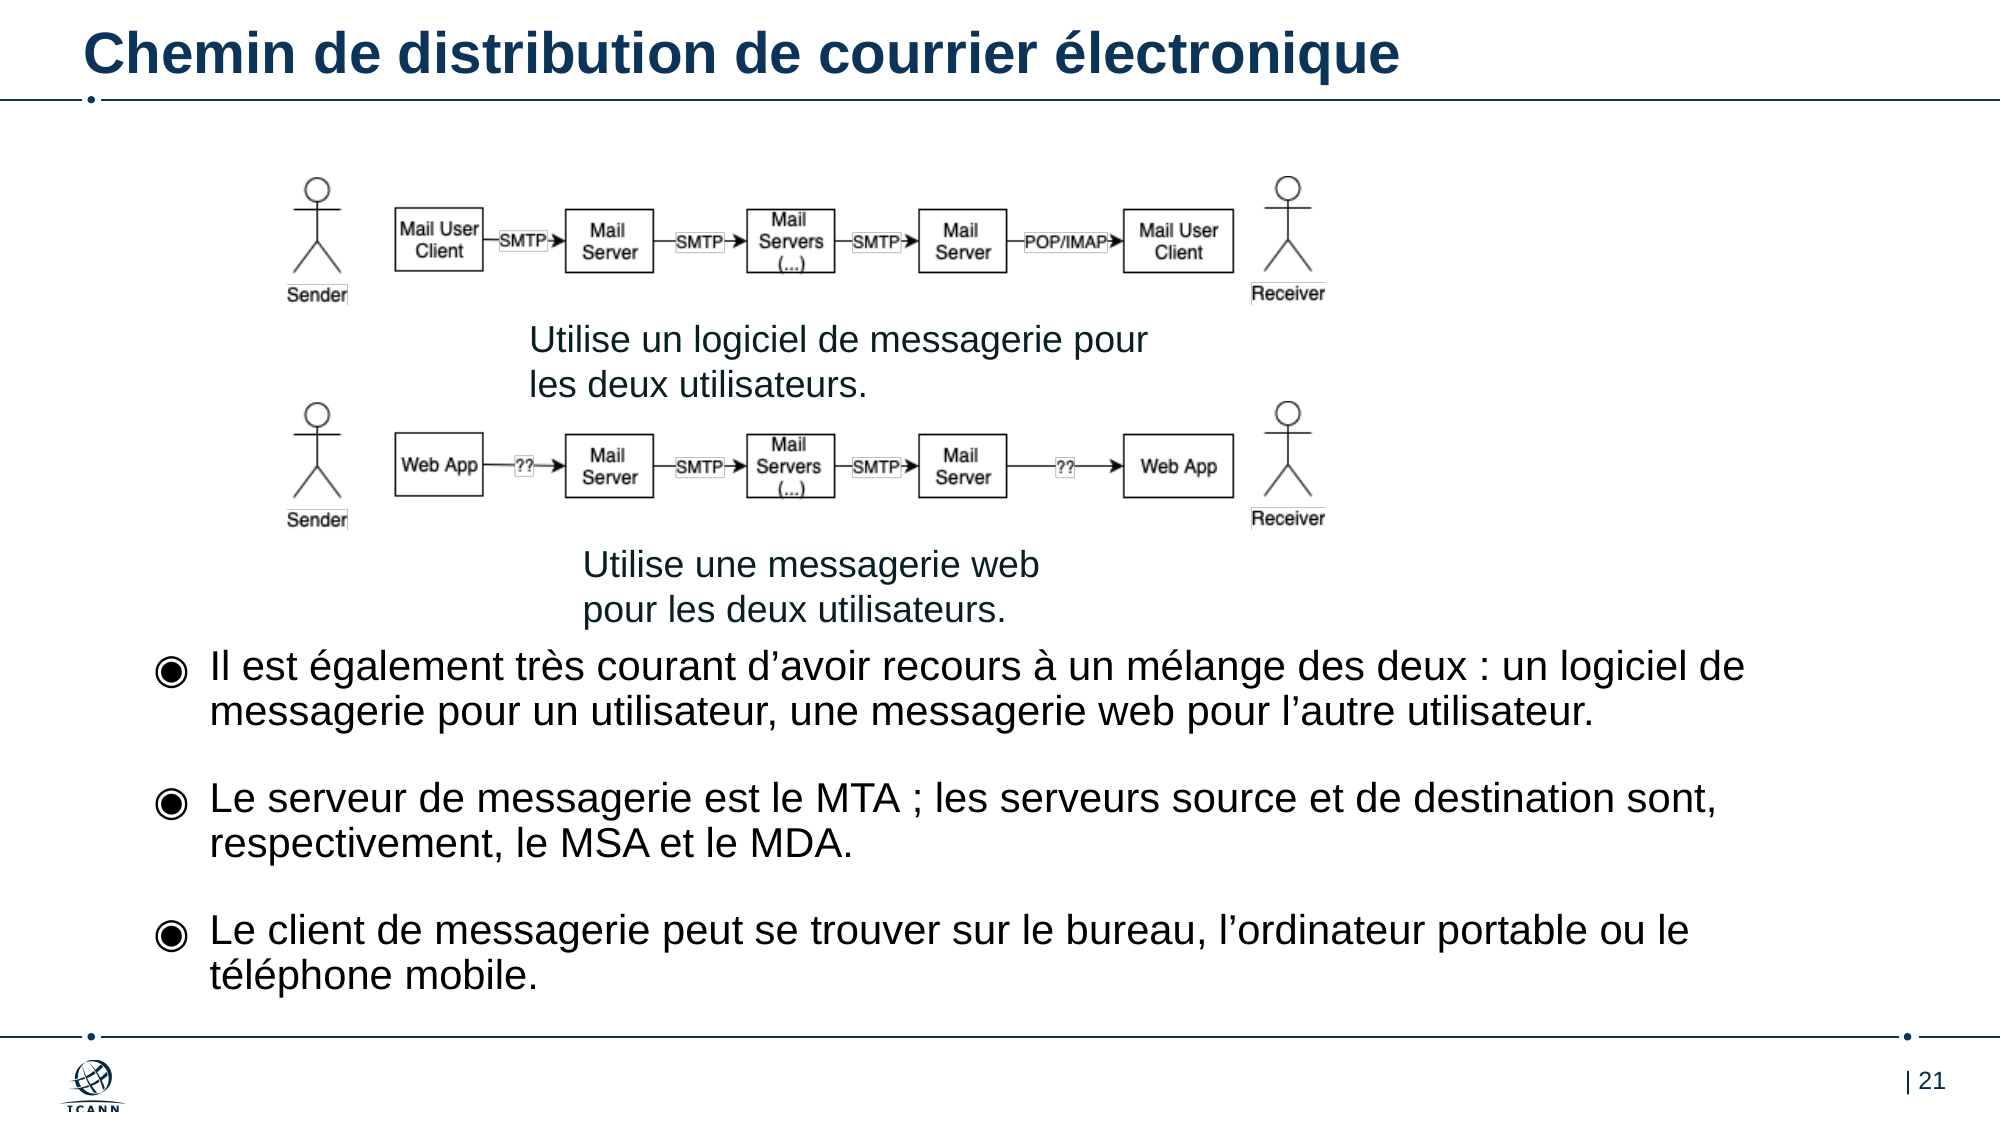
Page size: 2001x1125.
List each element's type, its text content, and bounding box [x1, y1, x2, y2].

picture [286, 401, 1325, 530]
text_box Utilise une messagerie web pour les deux utilisateurs. [582, 539, 1125, 630]
title Chemin de distribution de courrier électronique [68, 7, 1849, 82]
picture [59, 1060, 125, 1112]
picture [286, 176, 1325, 306]
text_box Il est également très courant d’avoir recours à un mélange des deux : un logiciel de messagerie pour un utilisateur, une messagerie web pour l’autre utilisateur. Le serveur de messagerie est le MTA ; les serveurs source et de destination sont, respectivement, le MSA et le MDA. Le client de messagerie peut se trouver sur le bureau, l’ordinateur portable ou le téléphone mobile. [153, 644, 1773, 1015]
text_box Utilise un logiciel de messagerie pour les deux utilisateurs. [529, 315, 1179, 399]
